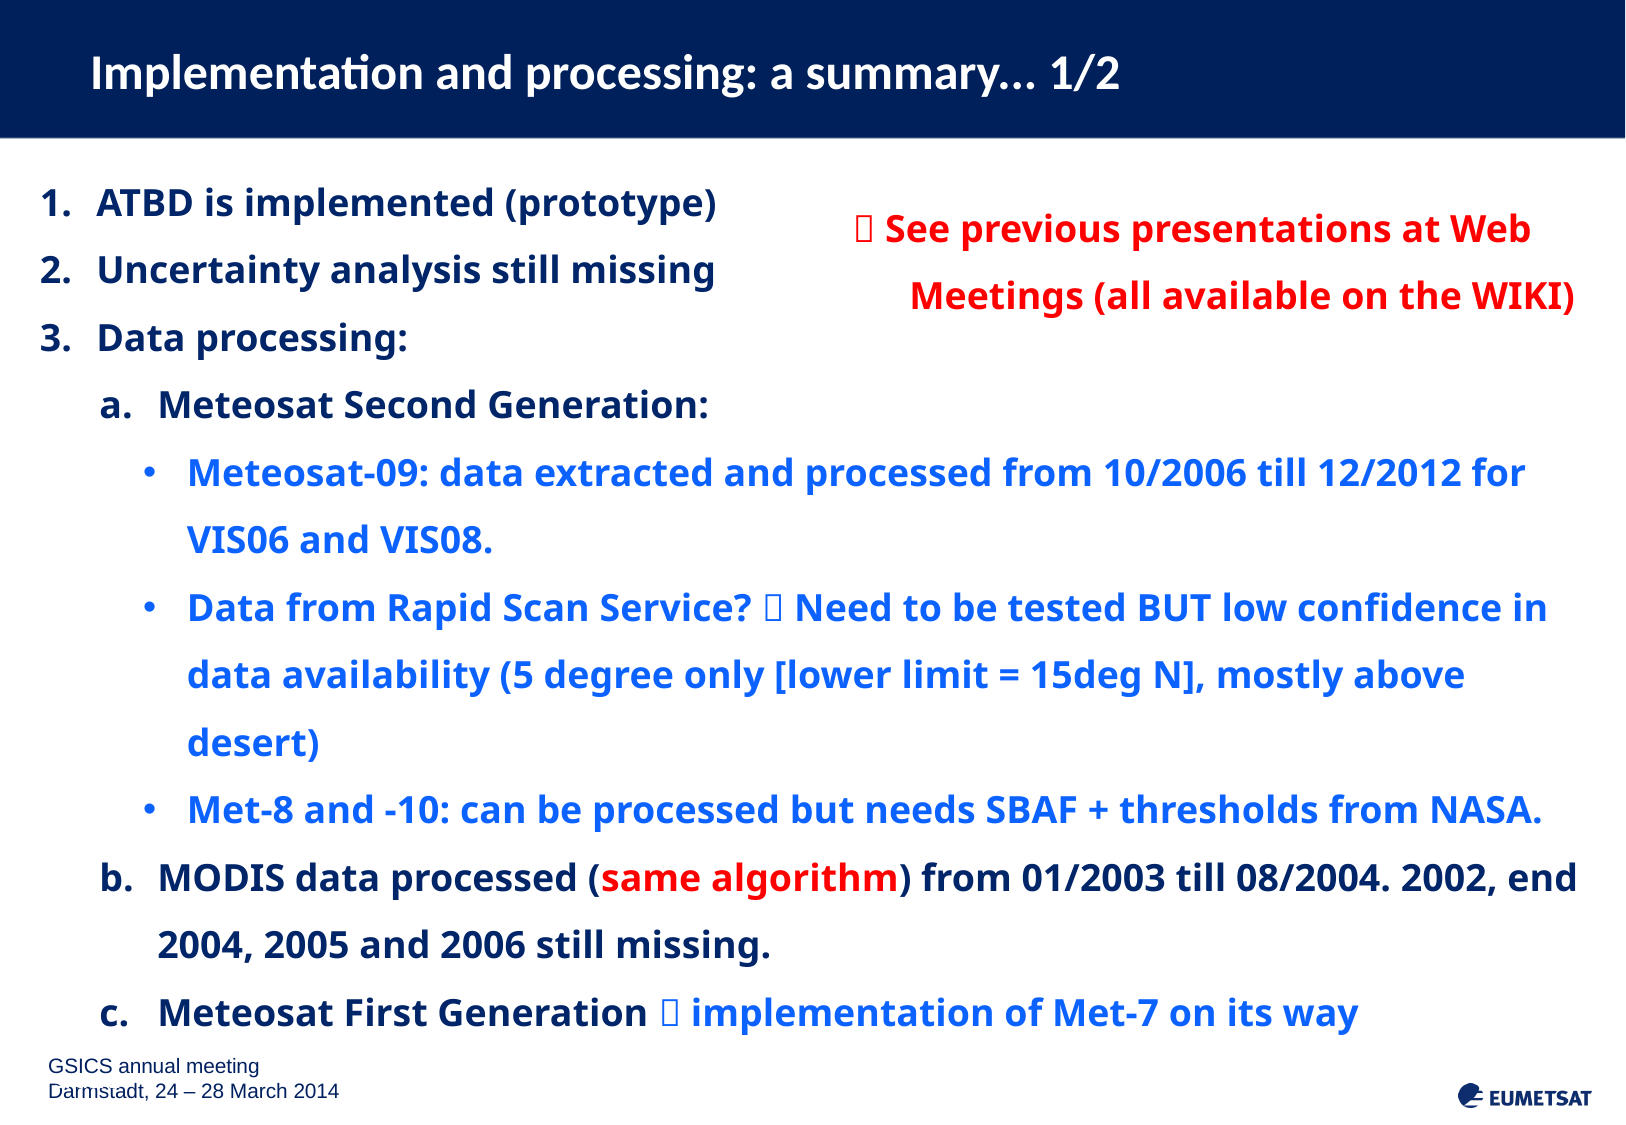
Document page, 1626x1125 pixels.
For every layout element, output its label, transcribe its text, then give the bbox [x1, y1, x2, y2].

text_box  See previous presentations at Web Meetings (all available on the WIKI) [763, 174, 1625, 325]
title Implementation and processing: a summary... 1/2 [74, 31, 1426, 114]
picture [0, 0, 1626, 1125]
text_box ATBD is implemented (prototype) Uncertainty analysis still missing Data processing: Meteosat Second Generation: Meteosat-09: data extracted and processed from 10/2006 till 12/2012 for VIS06 and VIS08. Data from Rapid Scan Service?  Need to be tested BUT low confidence in data availability (5 degree only [lower limit = 15deg N], mostly above desert) Met-8 and -10: can be processed but needs SBAF + thresholds from NASA. MODIS data processed (same algorithm) from 01/2003 till 08/2004. 2002, end 2004, 2005 and 2006 still missing. Meteosat First Generation  implementation of Met-7 on its way [34, 150, 1606, 1040]
slide_number Slide: 2 [39, 1062, 157, 1107]
